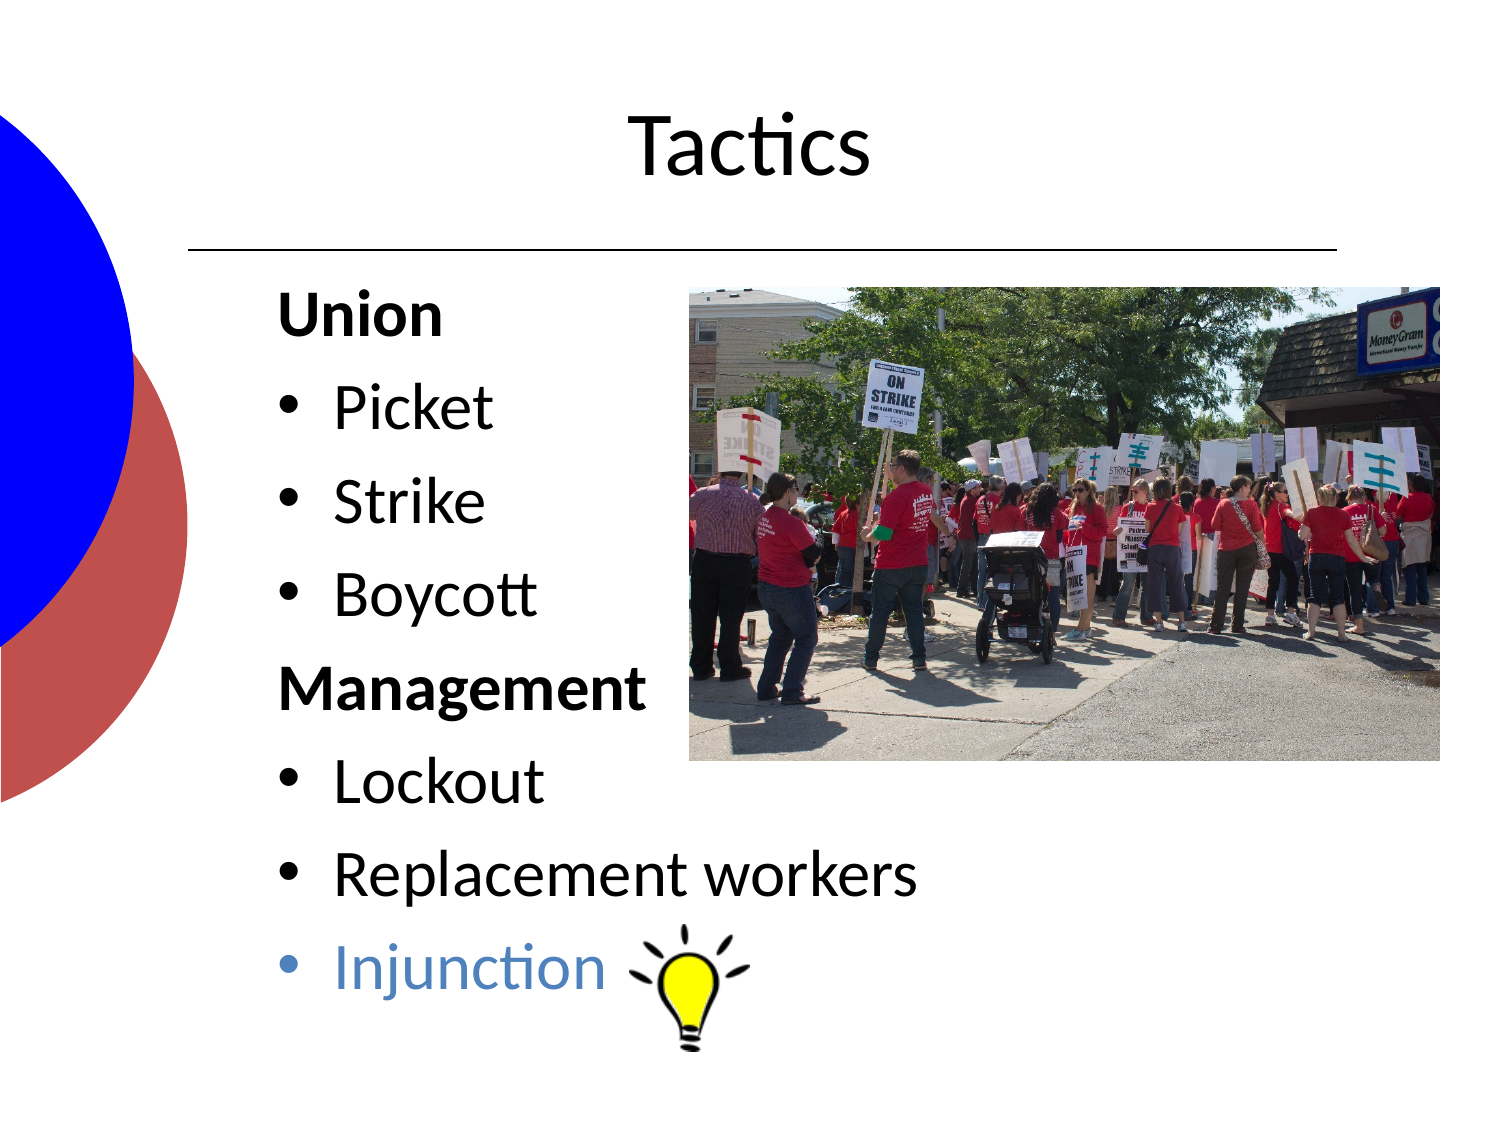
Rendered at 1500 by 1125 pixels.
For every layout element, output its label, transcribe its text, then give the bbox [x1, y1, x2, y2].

title Tactics [75, 45, 1425, 233]
picture [689, 287, 1440, 762]
list Union Picket Strike Boycott Management Lockout Replacement workers Injunction [262, 262, 1425, 1005]
picture [629, 924, 751, 1052]
